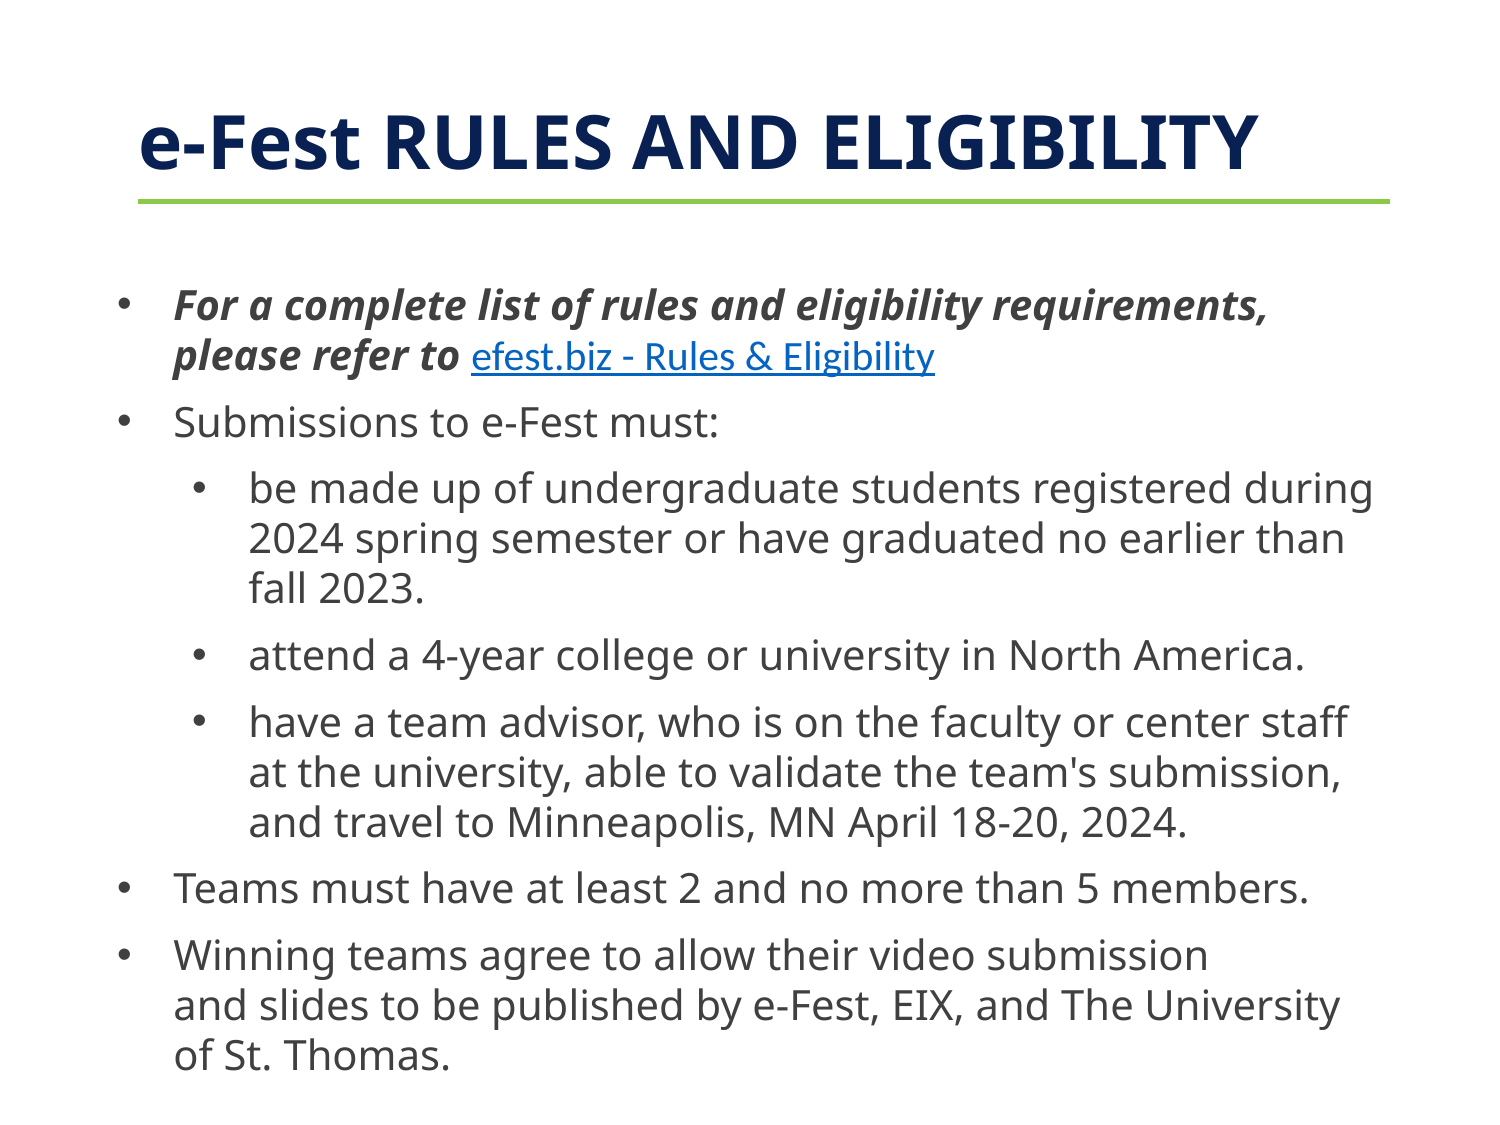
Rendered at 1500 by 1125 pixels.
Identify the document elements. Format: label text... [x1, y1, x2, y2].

text_box For a complete list of rules and eligibility requirements, please refer to efest.biz - Rules & Eligibility Submissions to e-Fest must: be made up of undergraduate students registered during 2024 spring semester or have graduated no earlier than fall 2023. attend a 4-year college or university in North America. have a team advisor, who is on the faculty or center staff at the university, able to validate the team's submission, and travel to Minneapolis, MN April 18-20, 2024. Teams must have at least 2 and no more than 5 members. Winning teams agree to allow their video submission and slides to be published by e-Fest, EIX, and The University of St. Thomas. [102, 271, 1398, 1087]
text_box e-Fest RULES AND ELIGIBILITY [123, 111, 1429, 209]
